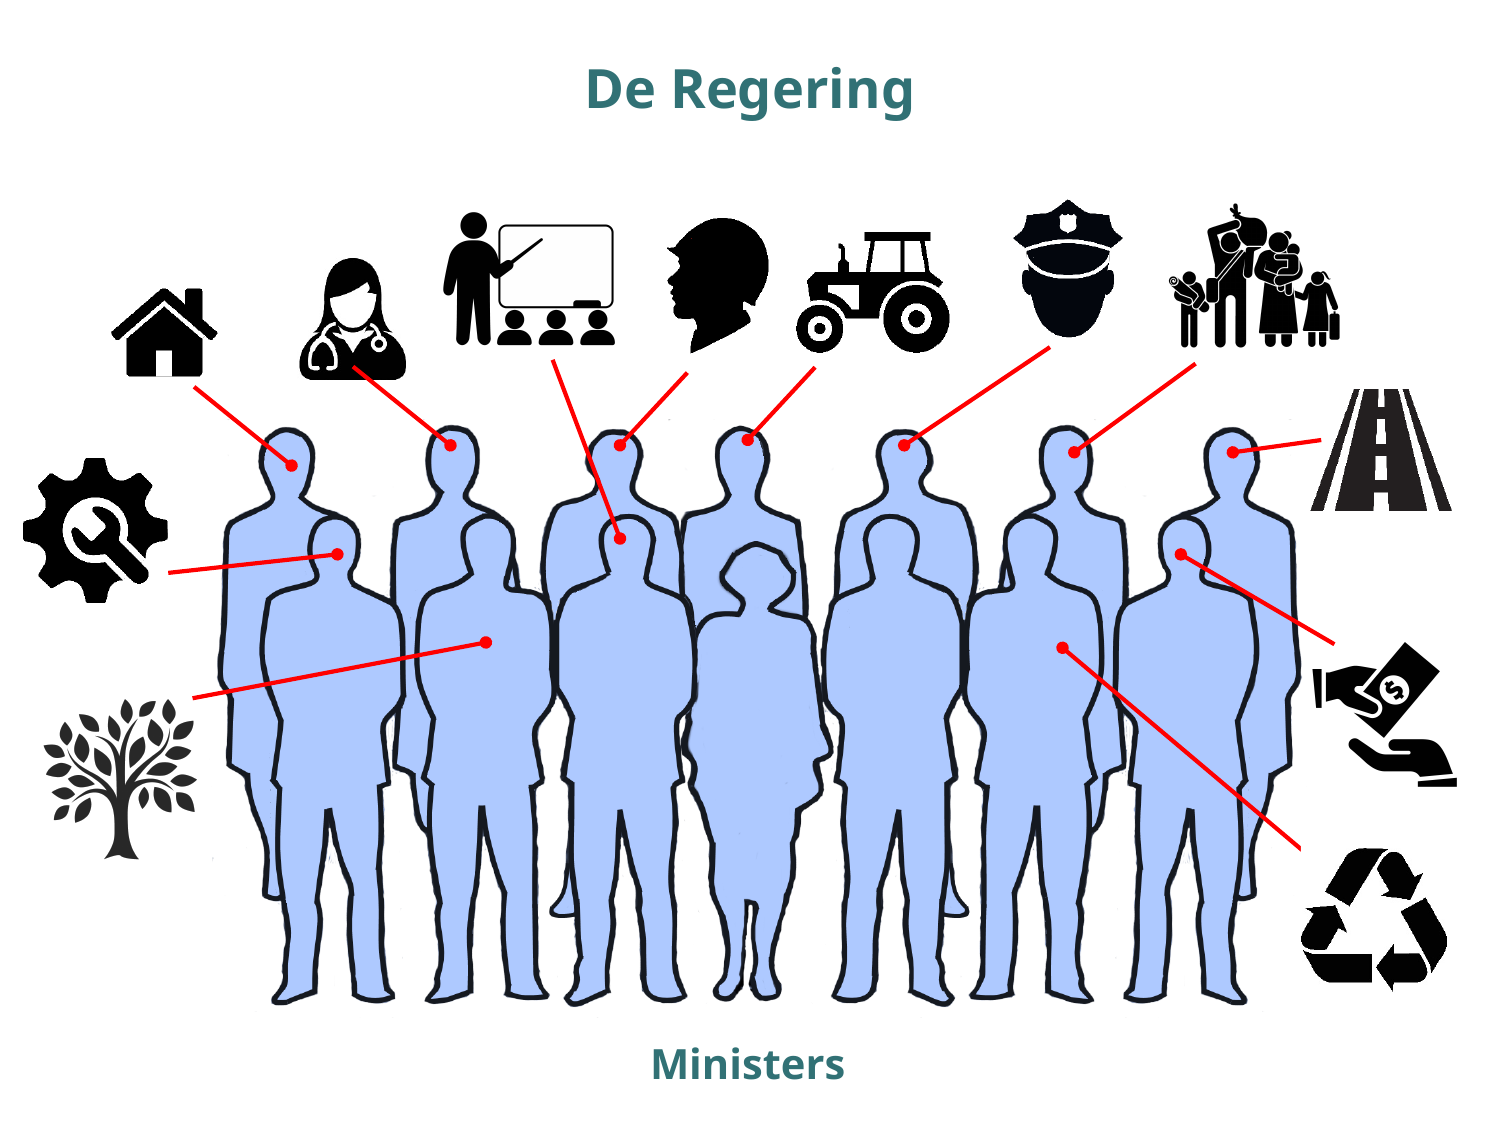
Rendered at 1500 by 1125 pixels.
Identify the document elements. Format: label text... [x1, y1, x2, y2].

picture [109, 284, 221, 380]
text_box [766, 368, 817, 417]
text_box De Regering [0, 47, 1500, 127]
picture [1300, 846, 1448, 993]
text_box [179, 568, 191, 574]
picture [651, 210, 782, 357]
picture [1307, 642, 1466, 798]
text_box [643, 371, 689, 417]
text_box [1312, 628, 1332, 640]
picture [34, 688, 206, 867]
picture [1161, 194, 1351, 355]
picture [296, 256, 414, 380]
picture [1305, 381, 1460, 517]
text_box Ministers [0, 1030, 1498, 1096]
picture [1010, 197, 1124, 341]
text_box [376, 388, 419, 417]
text_box [193, 389, 235, 417]
picture [786, 211, 955, 360]
text_box [551, 364, 577, 417]
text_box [196, 419, 1308, 1018]
text_box [942, 347, 1052, 417]
text_box [1119, 362, 1197, 417]
picture [14, 452, 175, 613]
picture [435, 194, 626, 355]
